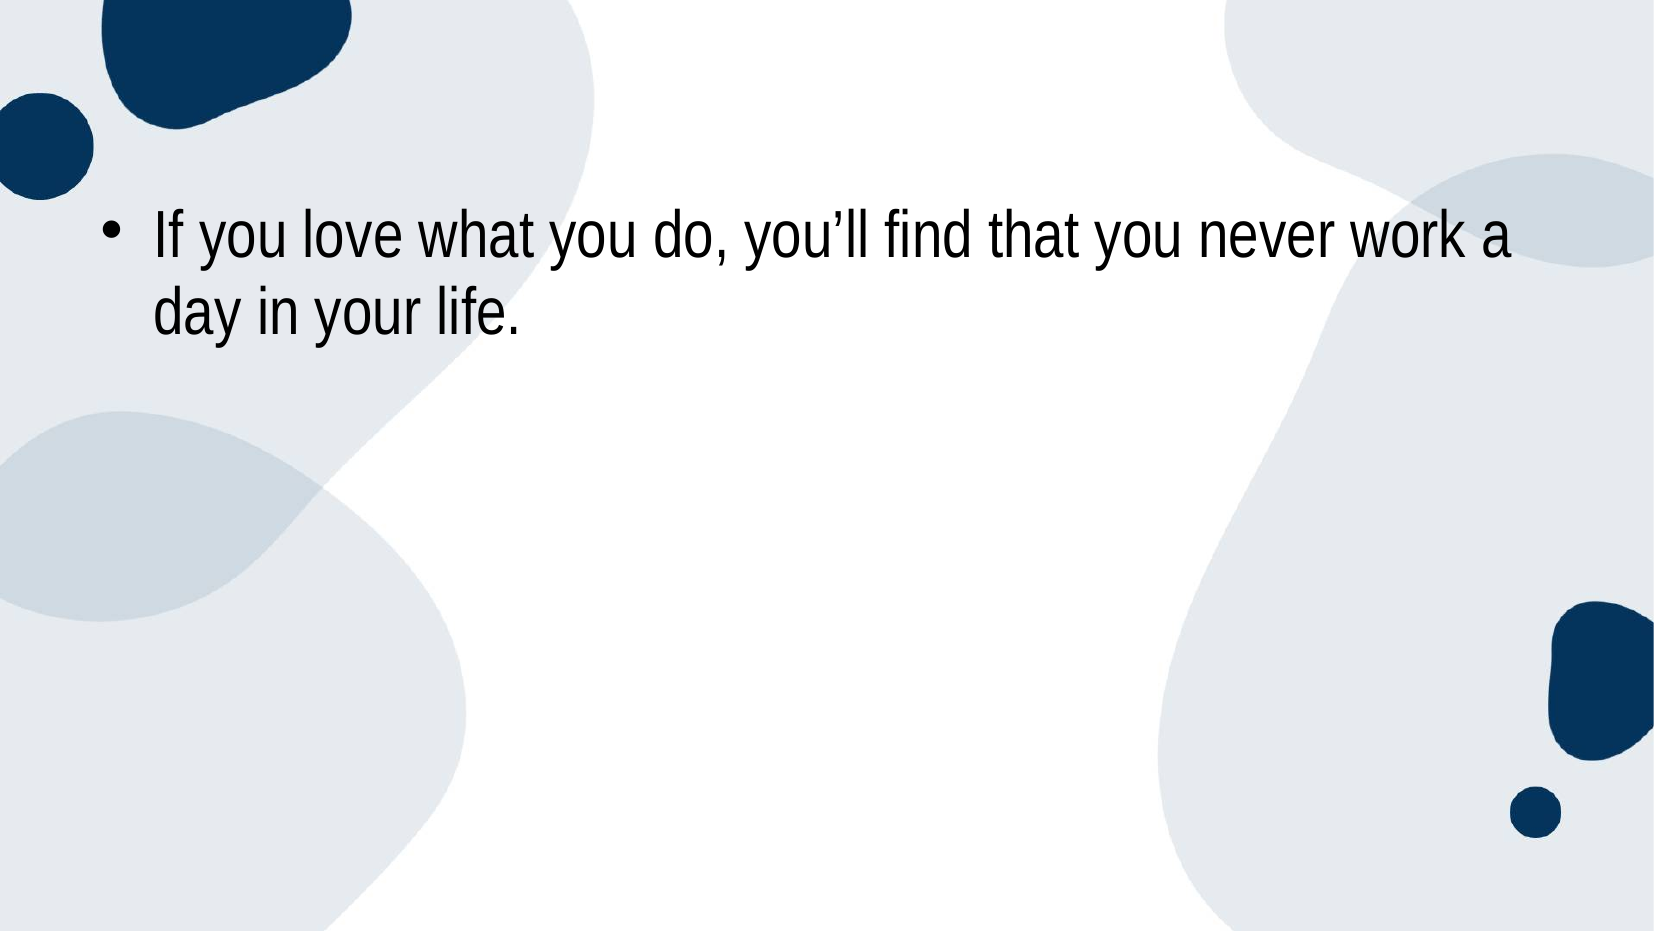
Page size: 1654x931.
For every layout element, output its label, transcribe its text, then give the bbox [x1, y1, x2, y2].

text_box [82, 37, 1571, 193]
text_box If you love what you do, you’ll find that you never work a day in your life. [82, 195, 1571, 735]
picture [0, 0, 1654, 931]
